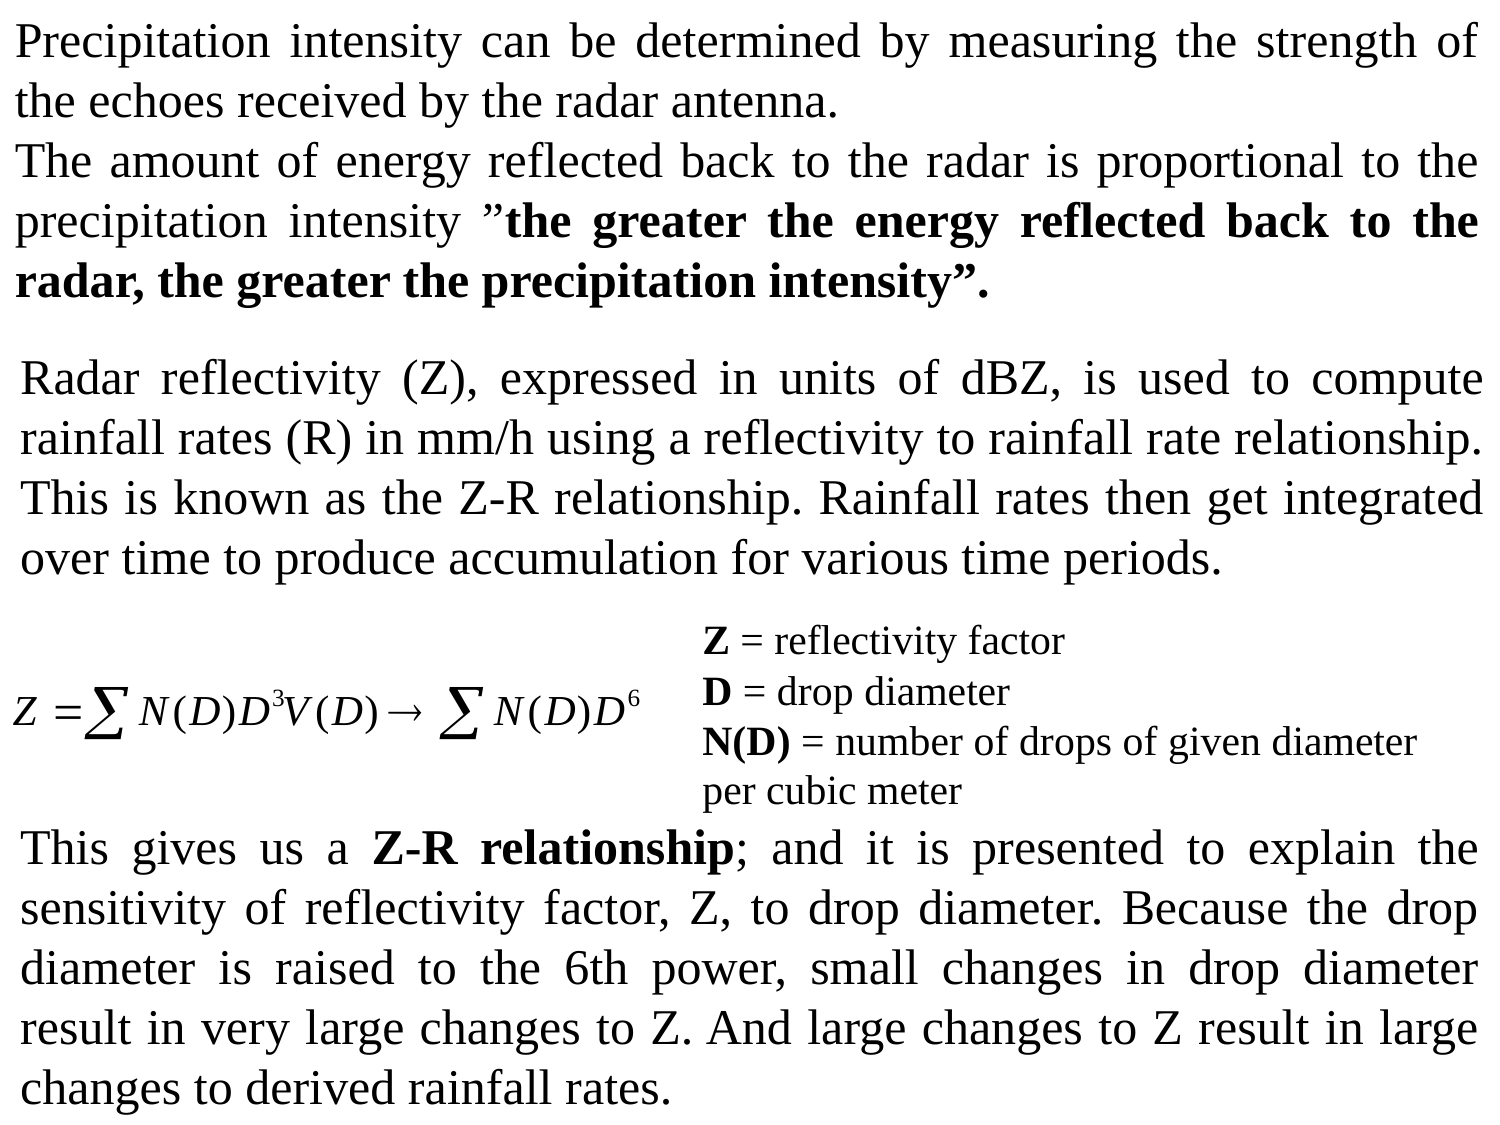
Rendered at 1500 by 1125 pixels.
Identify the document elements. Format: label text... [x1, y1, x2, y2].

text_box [5, 678, 651, 751]
text_box This gives us a Z-R relationship; and it is presented to explain the sensitivity of reflectivity factor, Z, to drop diameter. Because the drop diameter is raised to the 6th power, small changes in drop diameter result in very large changes to Z. And large changes to Z result in large changes to derived rainfall rates. [5, 806, 1495, 1122]
text_box Precipitation intensity can be determined by measuring the strength of the echoes received by the radar antenna. The amount of energy reflected back to the radar is proportional to the precipitation intensity ”the greater the energy reflected back to the radar, the greater the precipitation intensity”. [0, 0, 1495, 315]
text_box Z = reflectivity factor D = drop diameter N(D) = number of drops of given diameter per cubic meter [687, 605, 1438, 821]
text_box Radar reflectivity (Z), expressed in units of dBZ, is used to compute rainfall rates (R) in mm/h using a reflectivity to rainfall rate relationship. This is known as the Z-R relationship. Rainfall rates then get integrated over time to produce accumulation for various time periods. [5, 337, 1500, 593]
